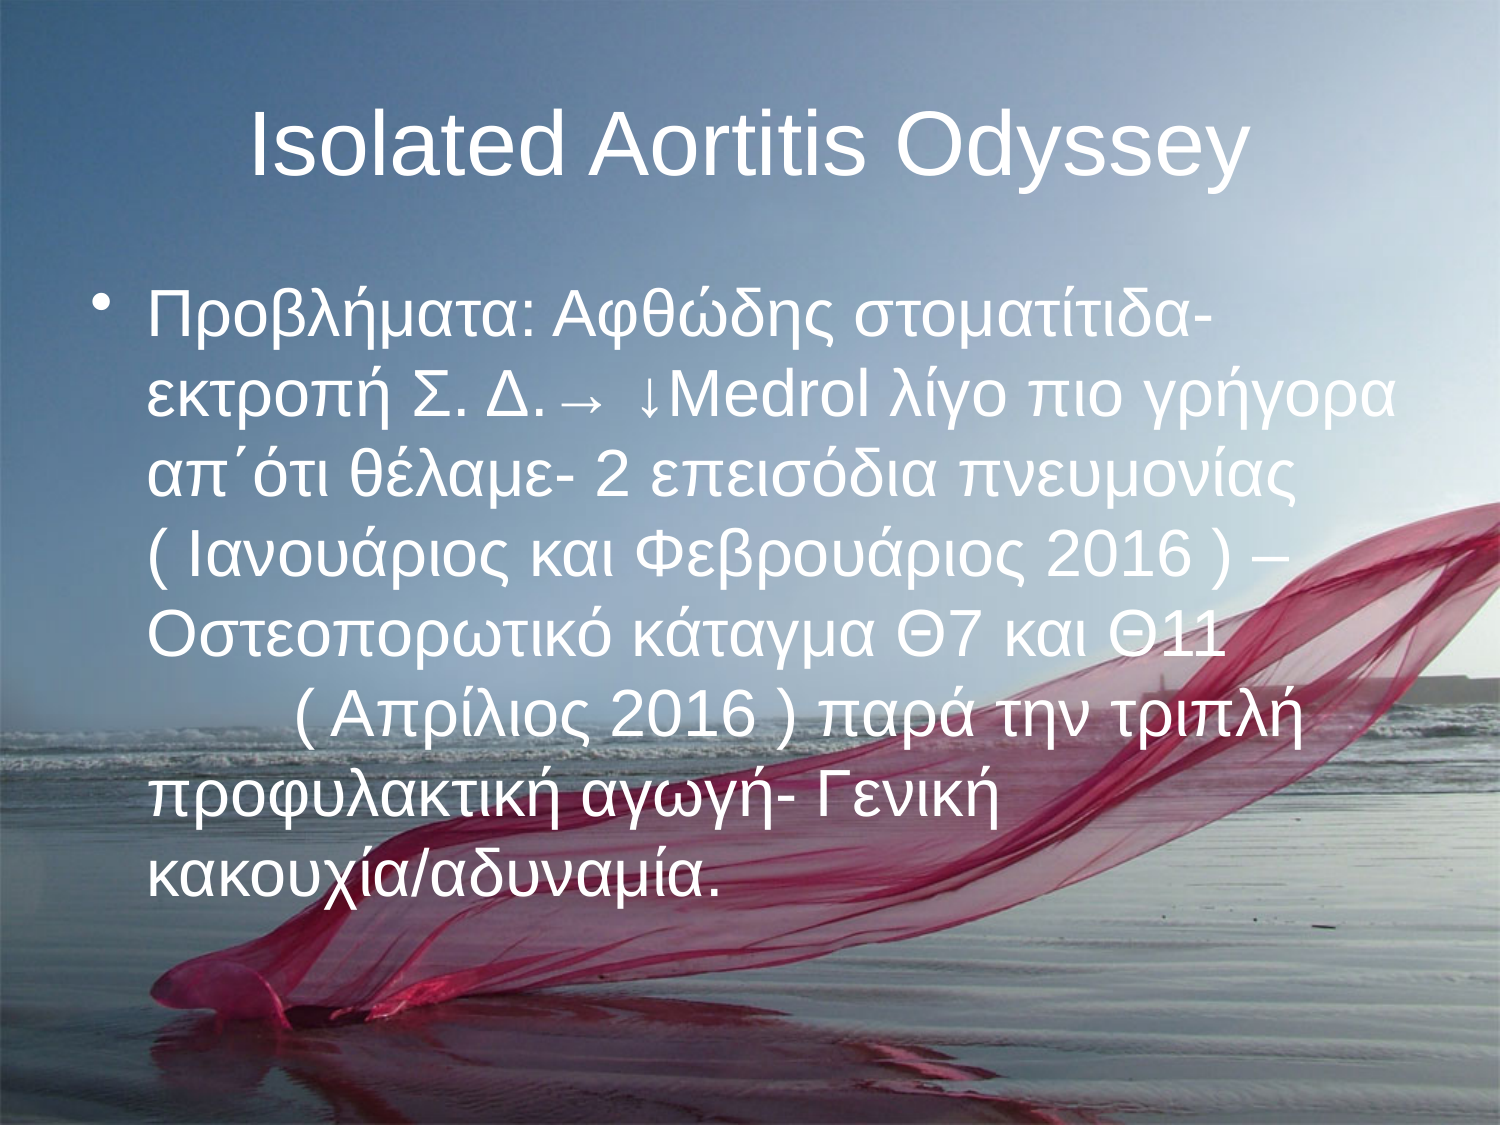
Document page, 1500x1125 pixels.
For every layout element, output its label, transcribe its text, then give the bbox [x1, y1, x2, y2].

list Προβλήματα: Αφθώδης στοματίτιδα-εκτροπή Σ. Δ.→ ↓Μedrol λίγο πιο γρήγορα απ΄ότι θέλαμε- 2 επεισόδια πνευμονίας ( Ιανουάριος και Φεβρουάριος 2016 ) – Οστεοπορωτικό κάταγμα Θ7 και Θ11 ( Απρίλιος 2016 ) παρά την τριπλή προφυλακτική αγωγή- Γενική κακουχία/αδυναμία. [75, 262, 1425, 1005]
picture [0, 0, 1500, 1125]
title Isolated Aortitis Odyssey [75, 45, 1425, 233]
